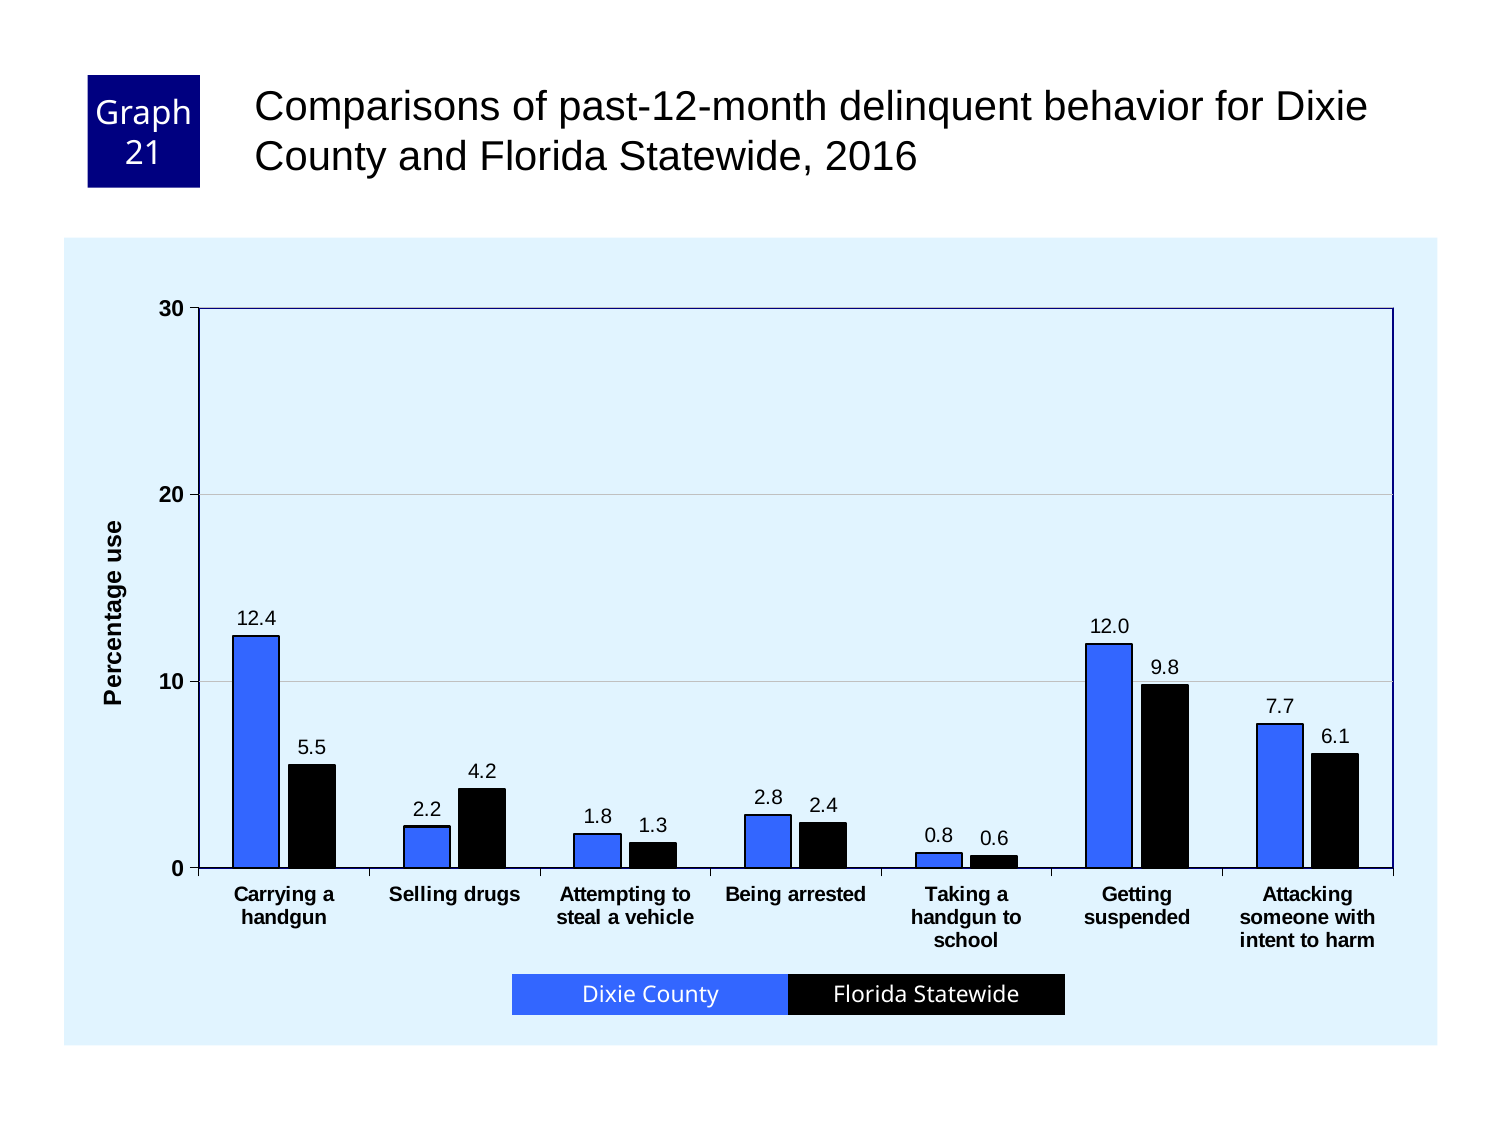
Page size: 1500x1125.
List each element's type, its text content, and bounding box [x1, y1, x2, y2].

chart [63, 237, 1438, 1046]
text_box Graph 21 [87, 75, 200, 188]
text_box Comparisons of past-12-month delinquent behavior for Dixie County and Florida Statewide, 2016 [249, 75, 1438, 200]
